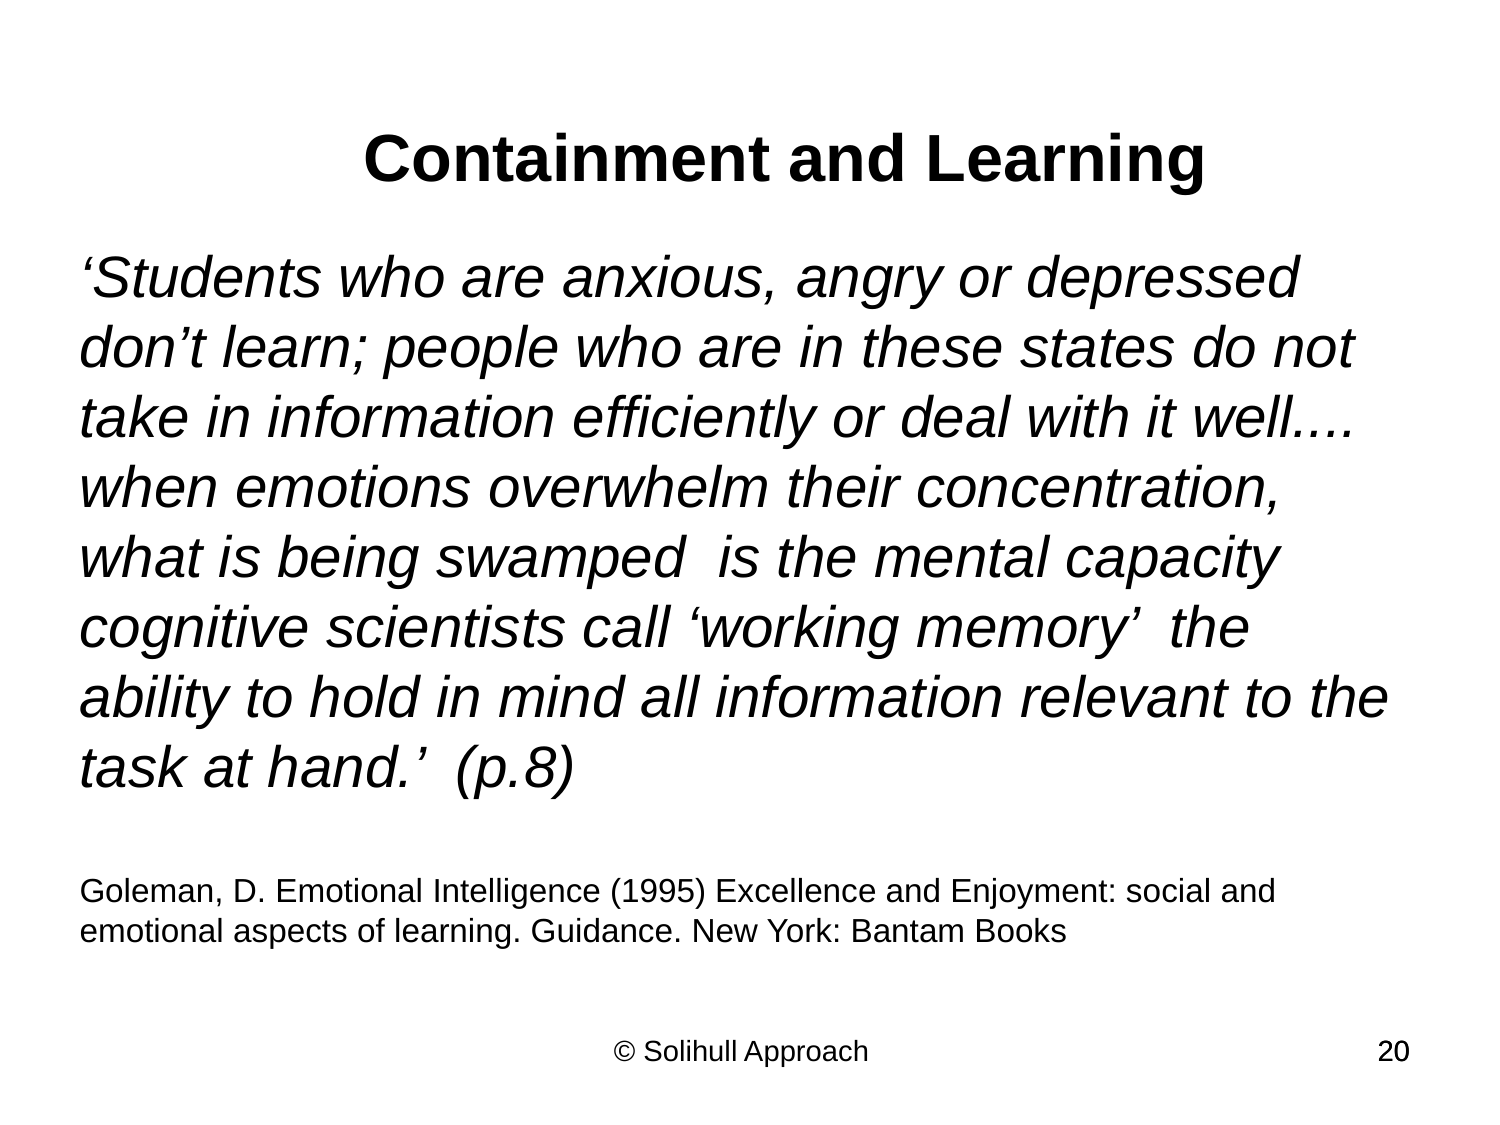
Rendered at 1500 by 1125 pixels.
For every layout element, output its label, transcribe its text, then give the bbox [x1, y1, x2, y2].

text_box ‘Students who are anxious, angry or depressed don’t learn; people who are in these states do not take in information efficiently or deal with it well.... when emotions overwhelm their concentration, what is being swamped is the mental capacity cognitive scientists call ‘working memory’ the ability to hold in mind all information relevant to the task at hand.’ (p.8) Goleman, D. Emotional Intelligence (1995) Excellence and Enjoyment: social and emotional aspects of learning. Guidance. New York: Bantam Books [64, 231, 1430, 964]
text_box 20 [1074, 1024, 1425, 1103]
footer © Solihull Approach [512, 1024, 988, 1103]
text_box Containment and Learning [123, 42, 1447, 185]
